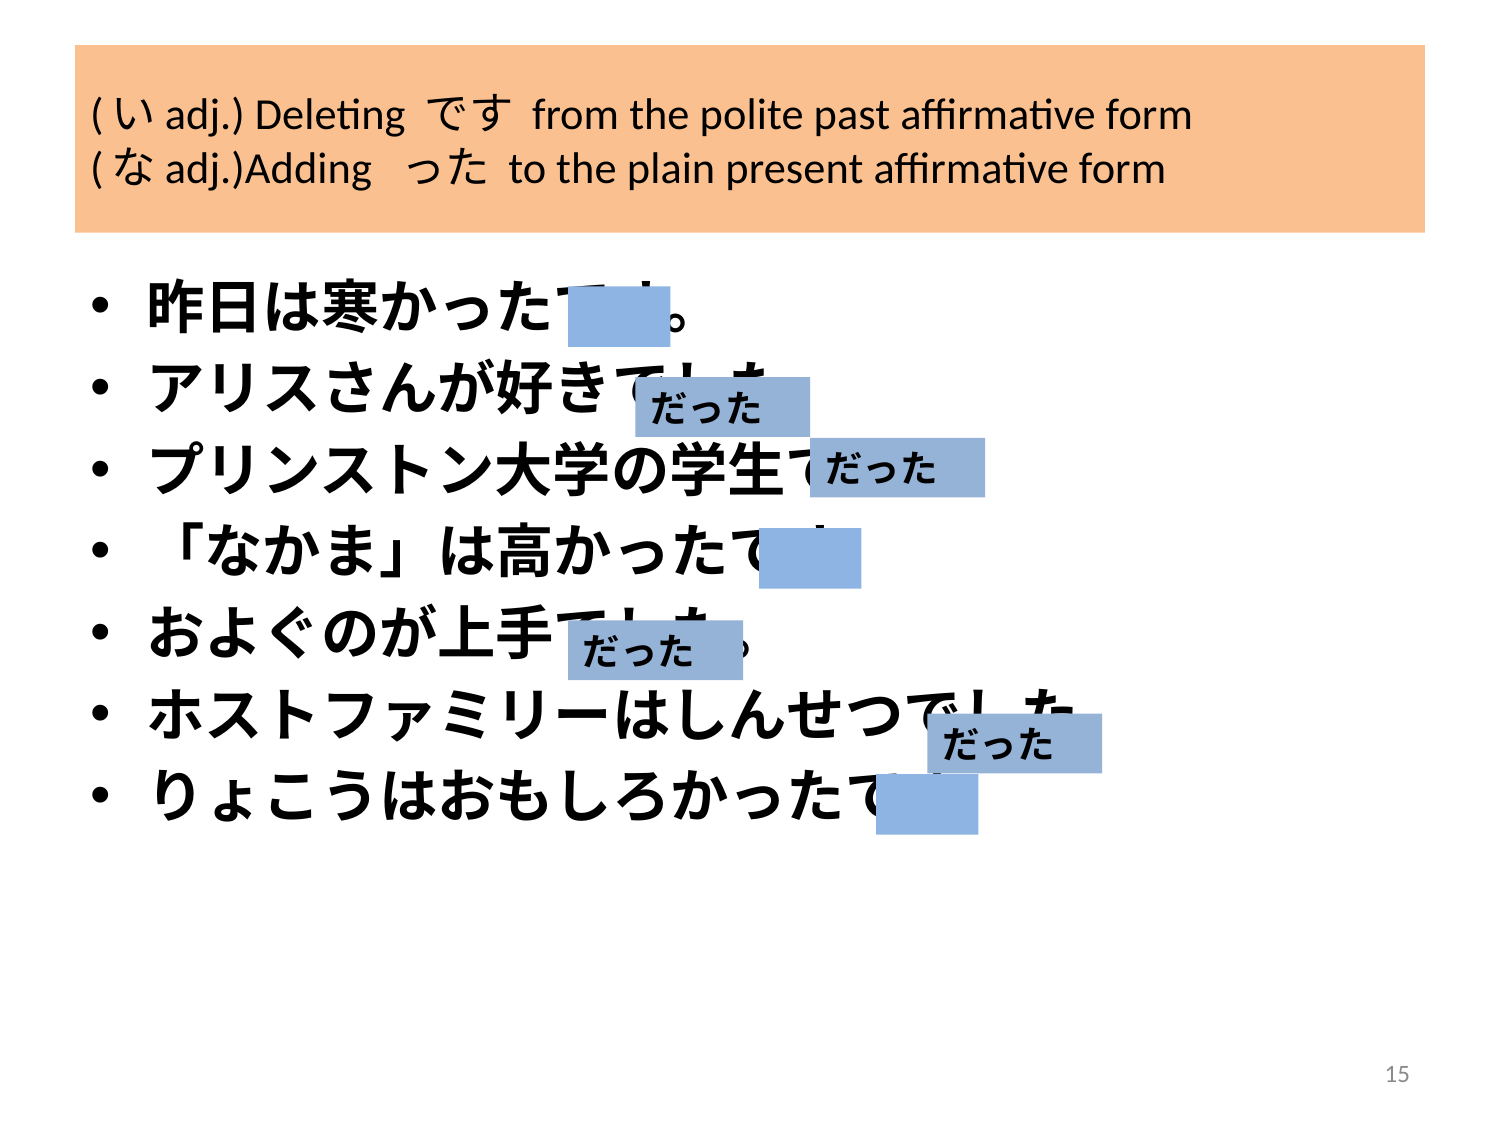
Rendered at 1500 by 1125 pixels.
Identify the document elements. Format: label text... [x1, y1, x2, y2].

text_box だった [568, 620, 744, 681]
text_box だった [927, 713, 1103, 774]
title (いadj.) Deleting です from the polite past affirmative form (なadj.)Adding った to the plain present affirmative form [75, 45, 1425, 233]
text_box [876, 774, 979, 835]
text_box [759, 528, 862, 589]
text_box だった [635, 377, 811, 437]
text_box だった [810, 437, 986, 498]
slide_number 15 [1074, 1042, 1425, 1103]
text_box [568, 286, 671, 347]
list 昨日は寒かったです。 アリスさんが好きでした。 プリンストン大学の学生でした。 「なかま」は高かったです。 およぐのが上手でした。 ホストファミリーはしんせつでした。 りょこうはおもしろかったです。 [75, 262, 1425, 1005]
